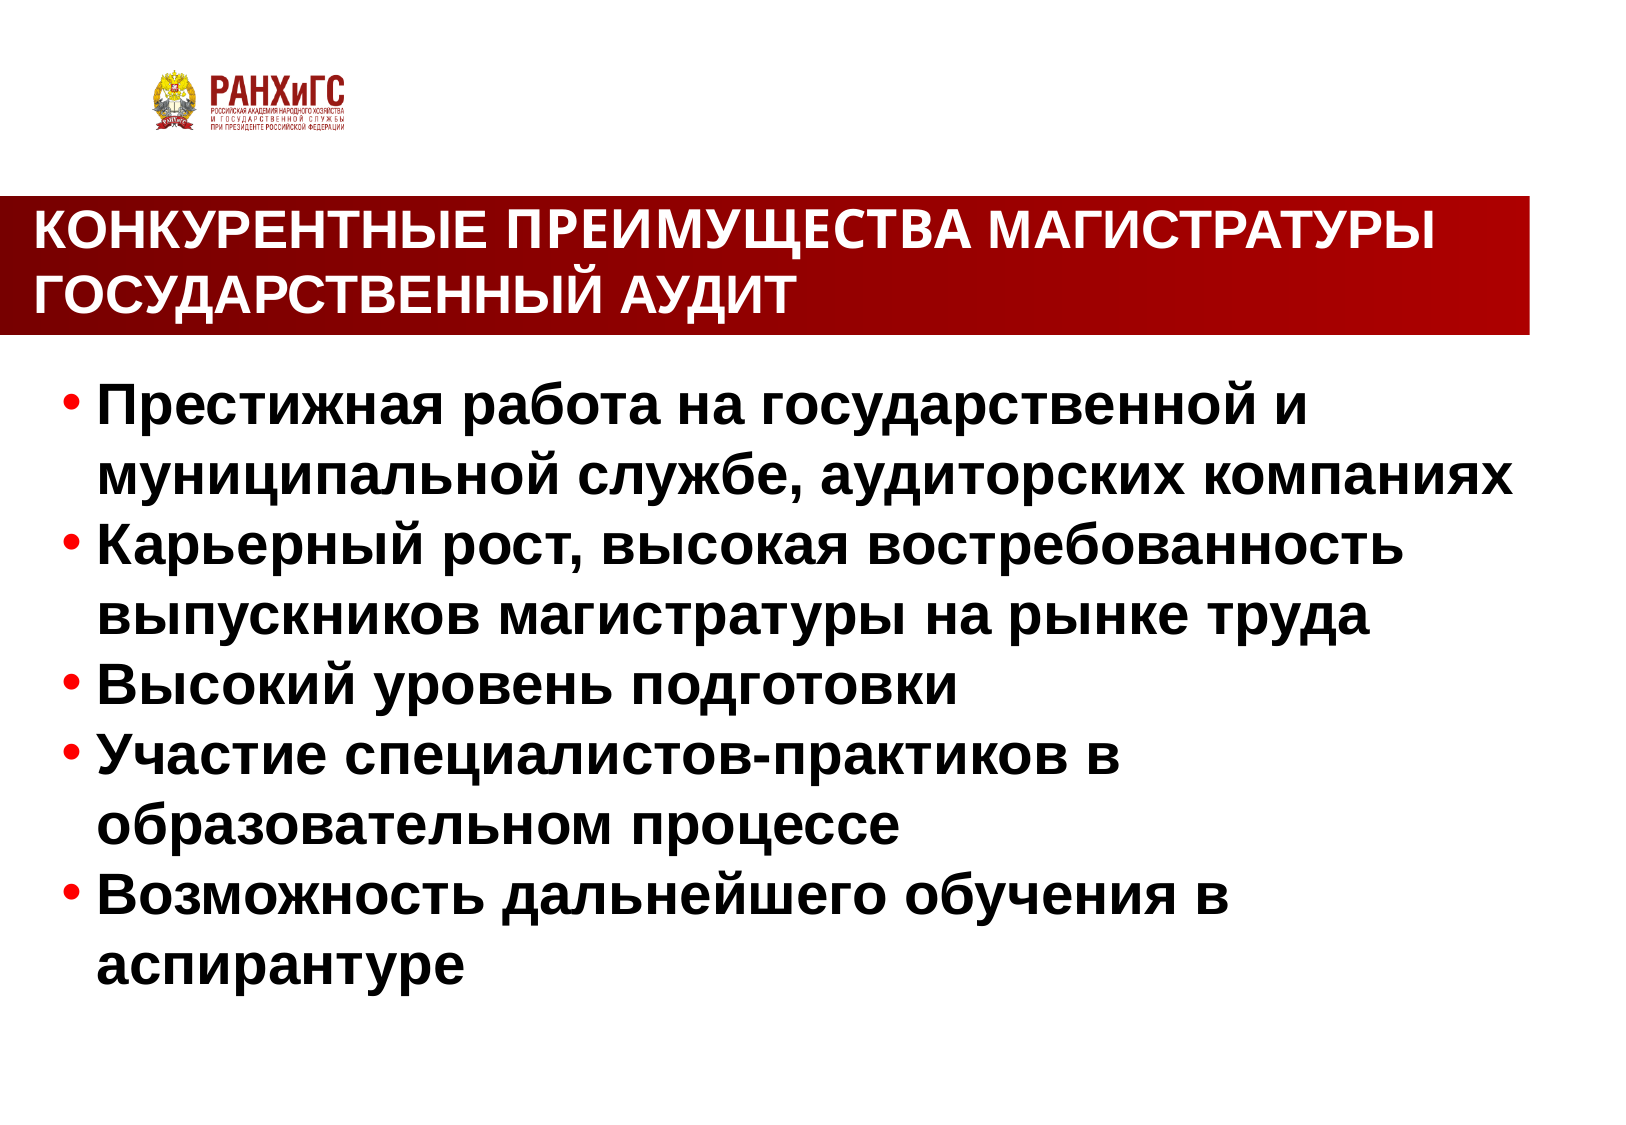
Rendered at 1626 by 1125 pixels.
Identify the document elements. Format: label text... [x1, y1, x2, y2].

text_box КОНКУРЕНТНЫЕ ПРЕИМУЩЕСТВА МАГИСТРАТУРЫ ГОСУДАРСТВЕННЫЙ АУДИТ [18, 187, 1625, 332]
text_box [0, 196, 1530, 335]
picture [152, 70, 344, 131]
text_box Престижная работа на государственной и муниципальной службе, аудиторских компаниях Карьерный рост, высокая востребованность выпускников магистратуры на рынке труда Высокий уровень подготовки Участие специалистов-практиков в образовательном процессе Возможность дальнейшего обучения в аспирантуре [46, 358, 1576, 1004]
